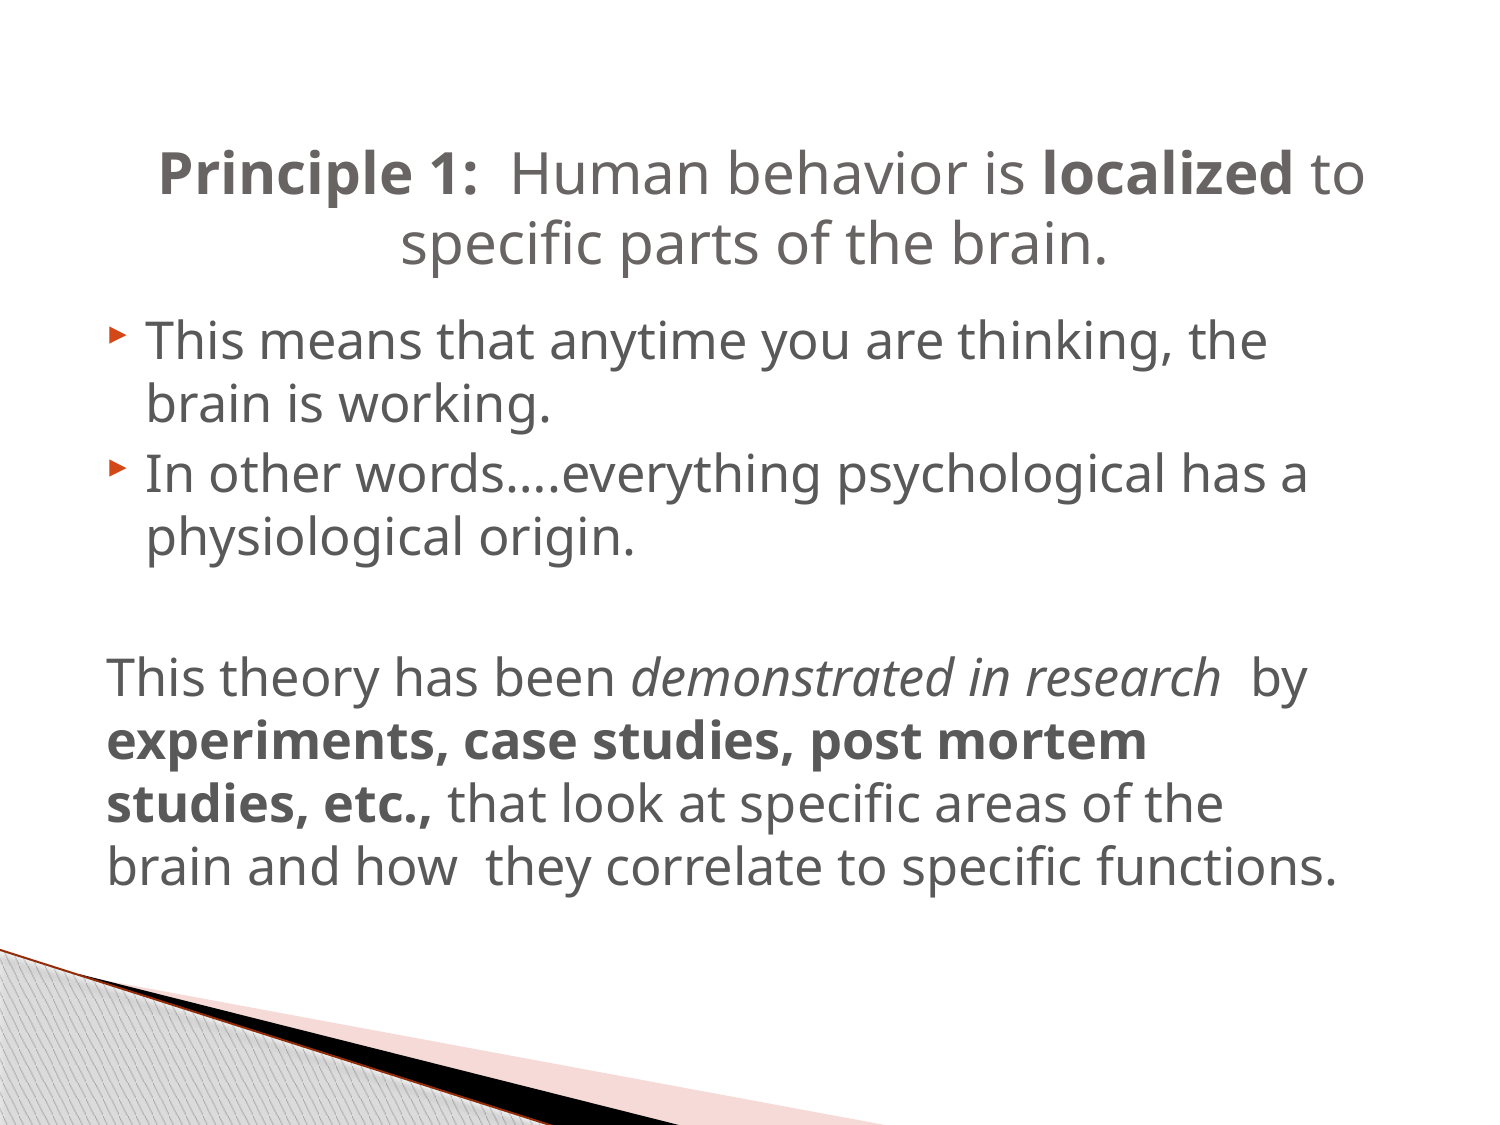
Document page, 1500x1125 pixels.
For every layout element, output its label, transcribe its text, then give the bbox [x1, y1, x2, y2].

title Principle 1: Human behavior is localized to specific parts of the brain. [87, 112, 1438, 300]
list This means that anytime you are thinking, the brain is working. In other words….everything psychological has a physiological origin. This theory has been demonstrated in research by experiments, case studies, post mortem studies, etc., that look at specific areas of the brain and how they correlate to specific functions. [75, 299, 1363, 950]
